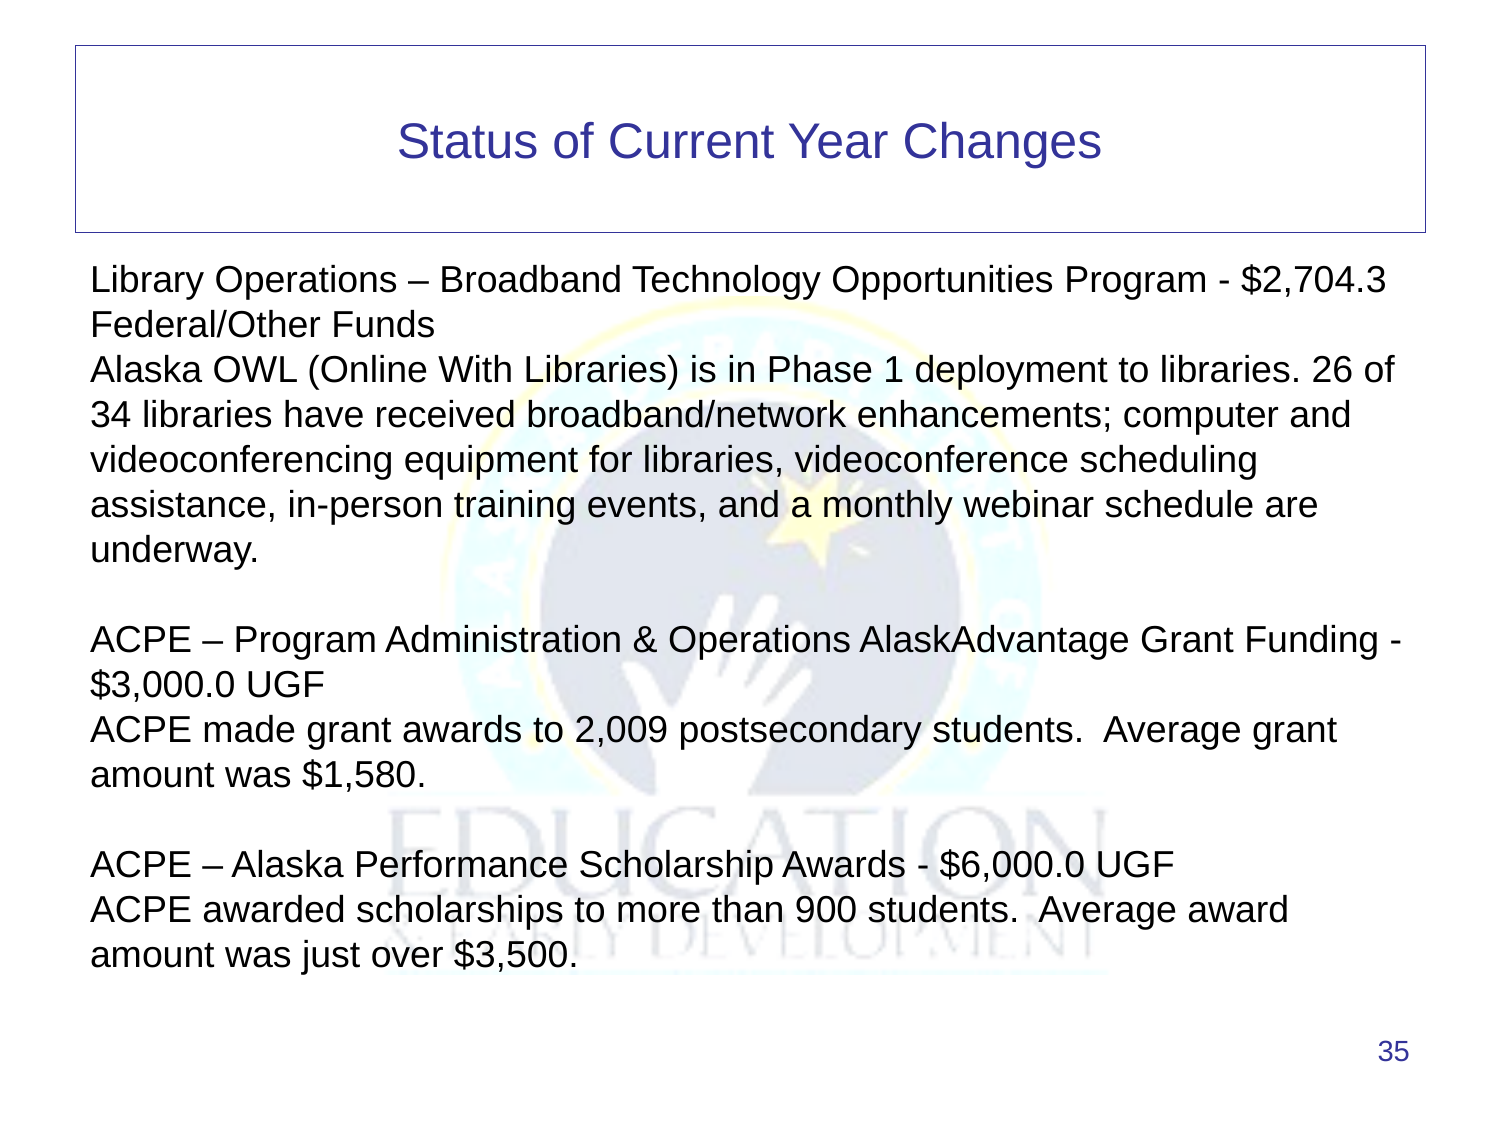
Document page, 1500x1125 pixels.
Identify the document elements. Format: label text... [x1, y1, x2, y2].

title Status of Current Year Changes [75, 45, 1426, 233]
slide_number 35 [1074, 1024, 1426, 1103]
text_box Library Operations – Broadband Technology Opportunities Program - $2,704.3 Federal/Other Funds Alaska OWL (Online With Libraries) is in Phase 1 deployment to libraries. 26 of 34 libraries have received broadband/network enhancements; computer and videoconferencing equipment for libraries, videoconference scheduling assistance, in-person training events, and a monthly webinar schedule are underway. ACPE – Program Administration & Operations AlaskAdvantage Grant Funding - $3,000.0 UGF ACPE made grant awards to 2,009 postsecondary students. Average grant amount was $1,580. ACPE – Alaska Performance Scholarship Awards - $6,000.0 UGF ACPE awarded scholarships to more than 900 students. Average award amount was just over $3,500. [74, 247, 1438, 983]
